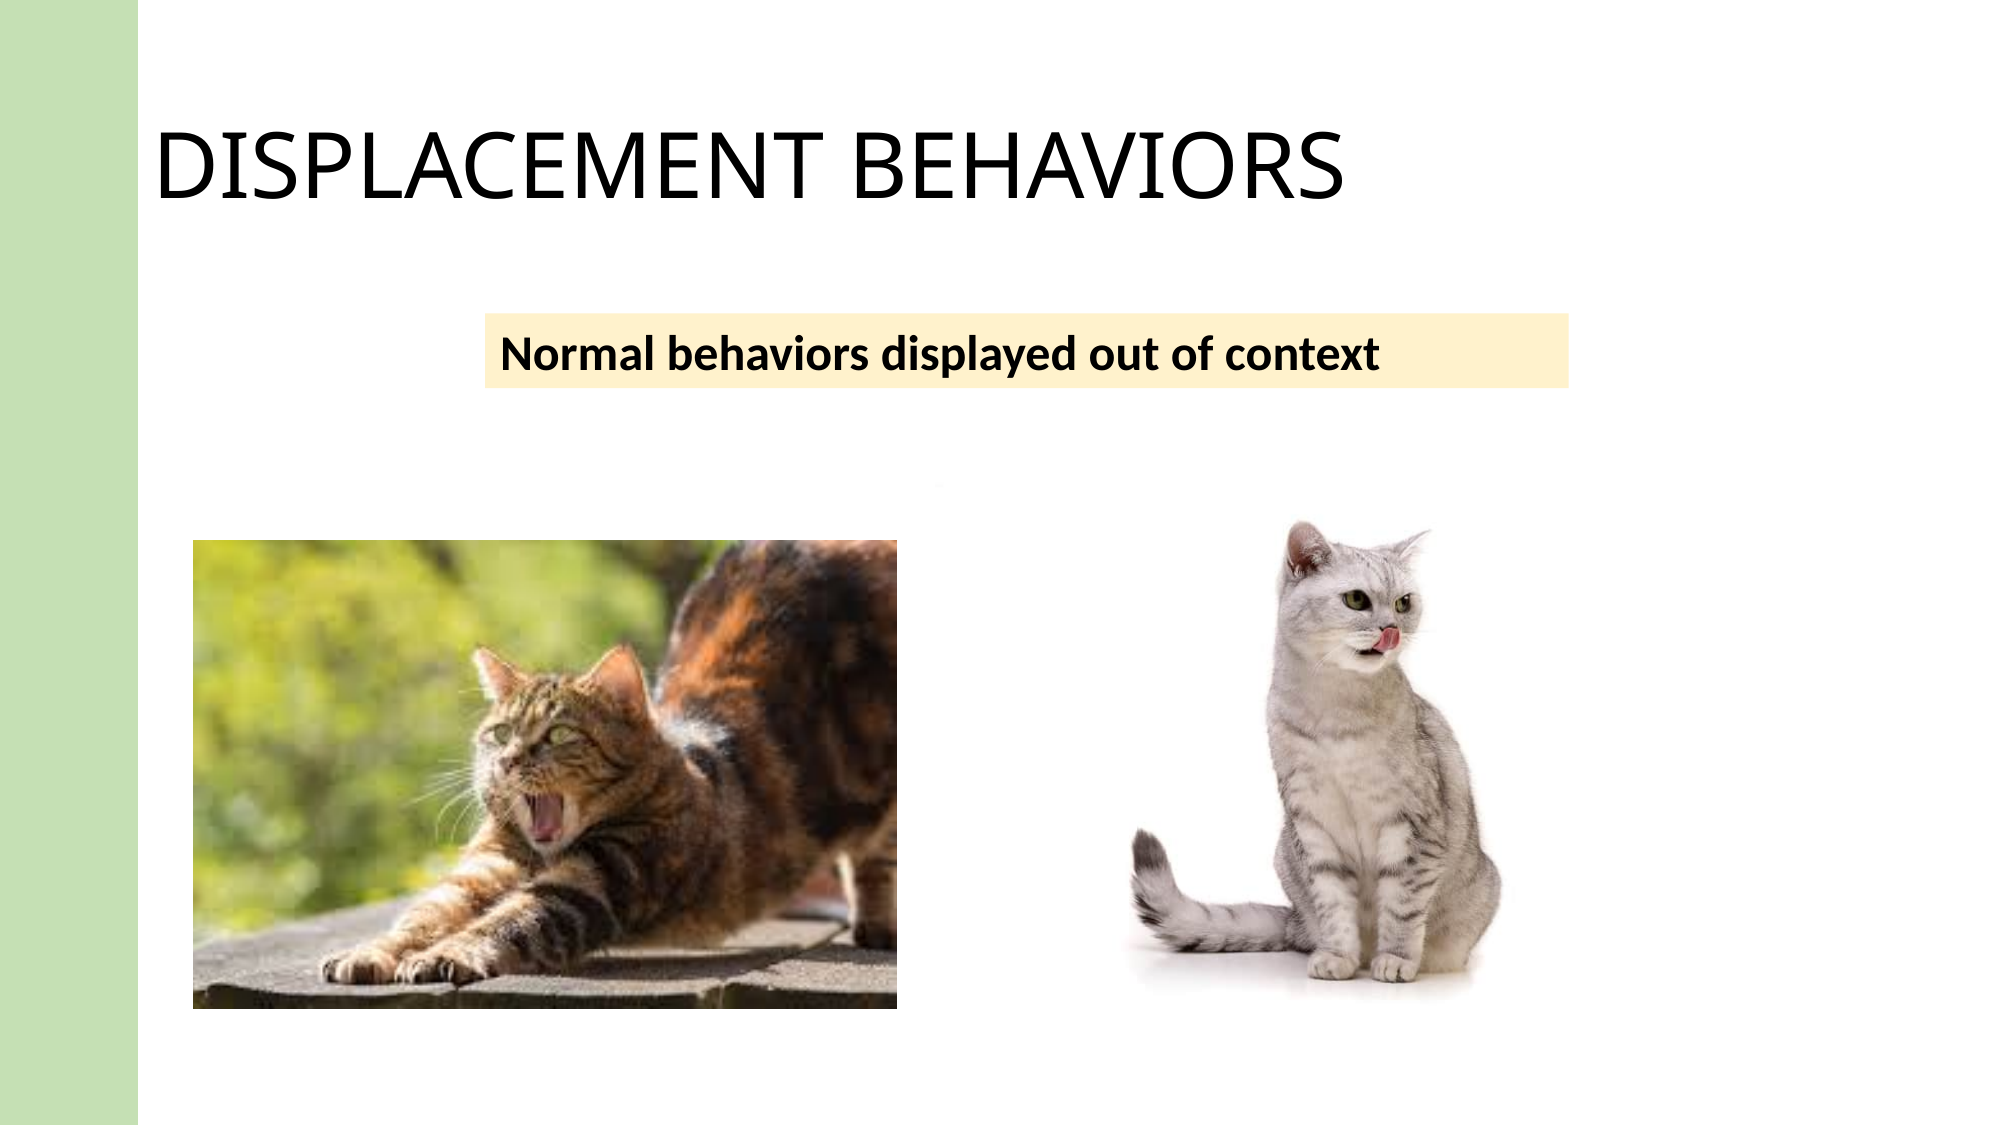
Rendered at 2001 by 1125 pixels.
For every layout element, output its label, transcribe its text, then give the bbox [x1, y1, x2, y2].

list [193, 540, 897, 1009]
picture [935, 482, 1744, 1009]
text_box [0, 0, 138, 1125]
title DISPLACEMENT BEHAVIORS [138, 59, 1863, 278]
text_box Normal behaviors displayed out of context [485, 313, 1569, 389]
